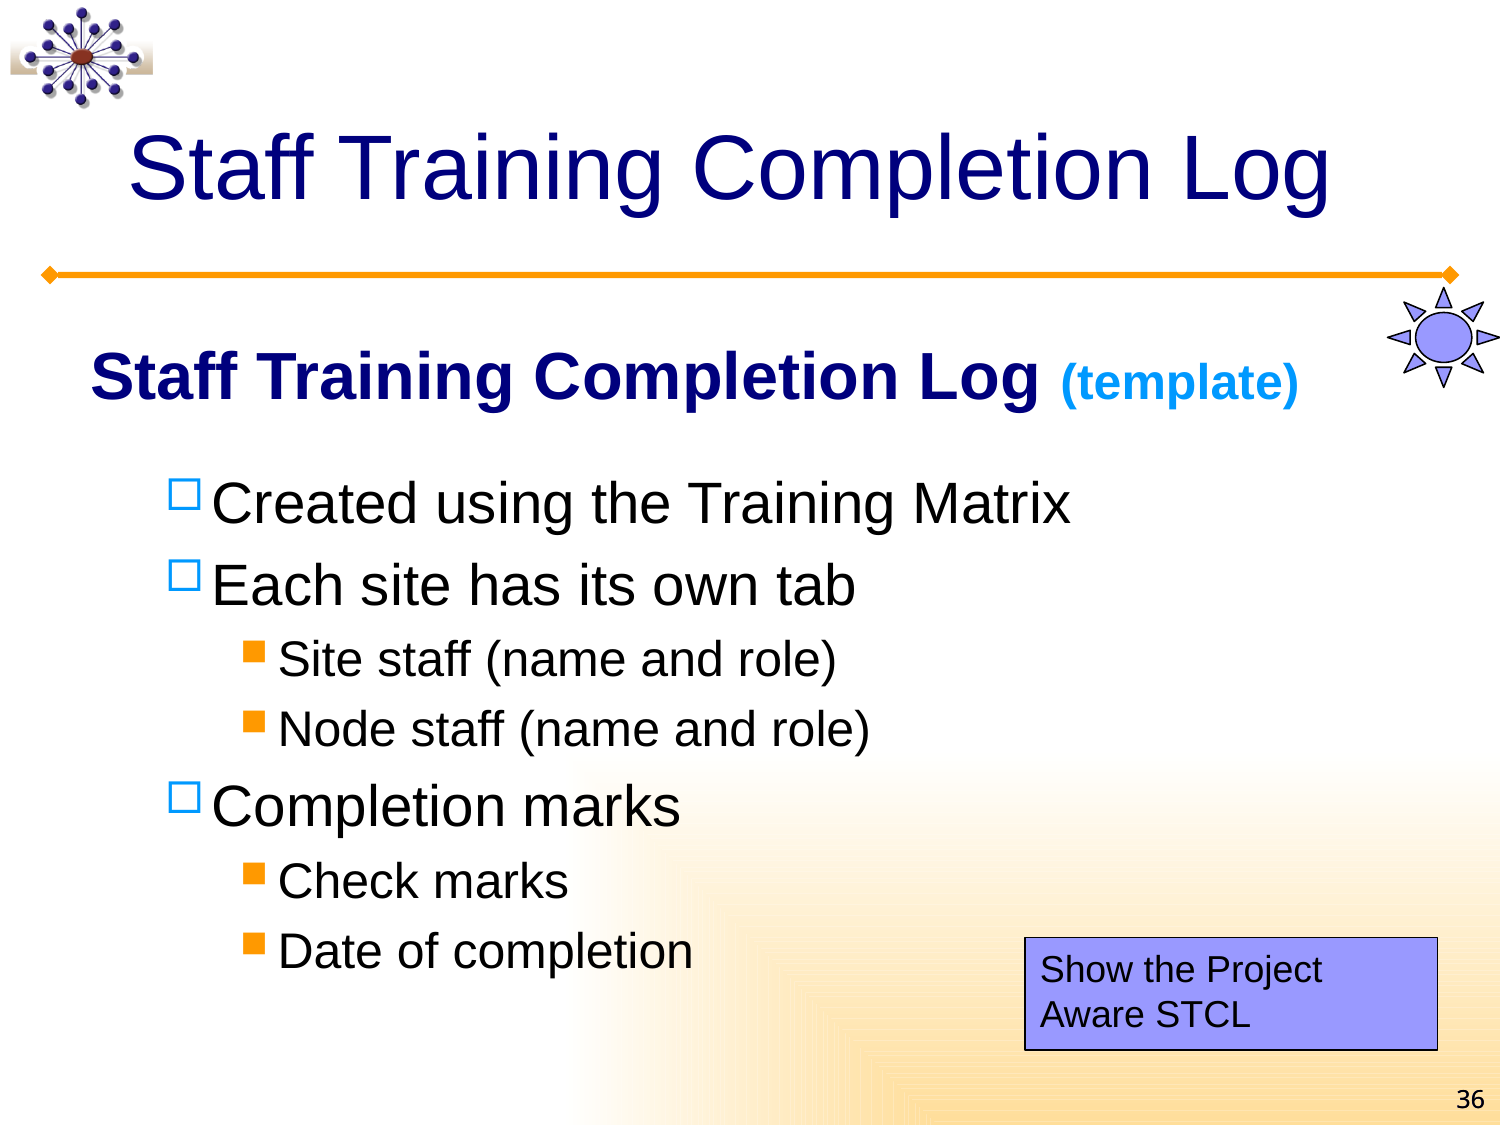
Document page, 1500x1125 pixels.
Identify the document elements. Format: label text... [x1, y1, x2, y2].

list Staff Training Completion Log (template) Created using the Training Matrix Each site has its own tab Site staff (name and role) Node staff (name and role) Completion marks Check marks Date of completion [74, 324, 1451, 1026]
text_box [1403, 353, 1426, 373]
picture [0, 0, 188, 130]
text_box [1435, 367, 1452, 388]
text_box [1387, 330, 1411, 345]
text_box [1461, 353, 1484, 373]
title Staff Training Completion Log [112, 49, 1413, 276]
text_box [1435, 287, 1452, 308]
text_box [1415, 312, 1472, 363]
text_box [1403, 302, 1426, 322]
text_box [1461, 302, 1484, 322]
text_box [1477, 330, 1500, 345]
text_box 36 [1149, 1049, 1500, 1125]
text_box Show the Project Aware STCL [1025, 937, 1438, 1050]
